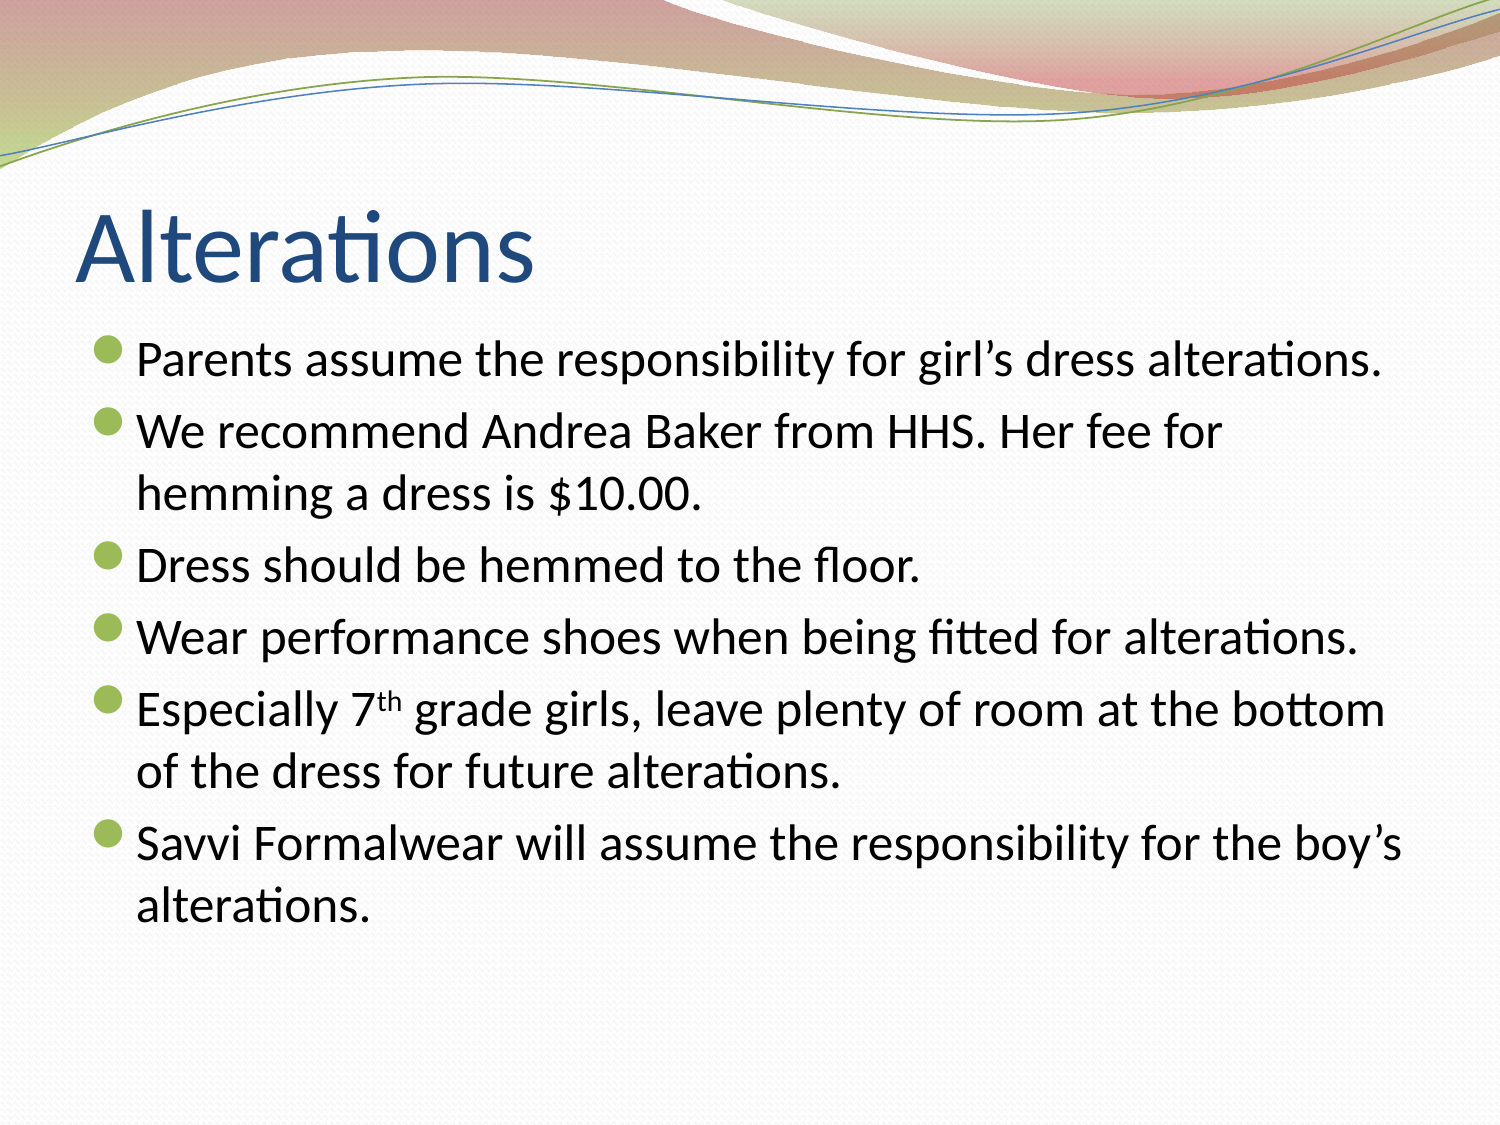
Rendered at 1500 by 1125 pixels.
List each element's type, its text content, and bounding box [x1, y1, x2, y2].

title Alterations [75, 115, 1425, 303]
list Parents assume the responsibility for girl’s dress alterations. We recommend Andrea Baker from HHS. Her fee for hemming a dress is $10.00. Dress should be hemmed to the floor. Wear performance shoes when being fitted for alterations. Especially 7th grade girls, leave plenty of room at the bottom of the dress for future alterations. Savvi Formalwear will assume the responsibility for the boy’s alterations. [75, 317, 1425, 1038]
